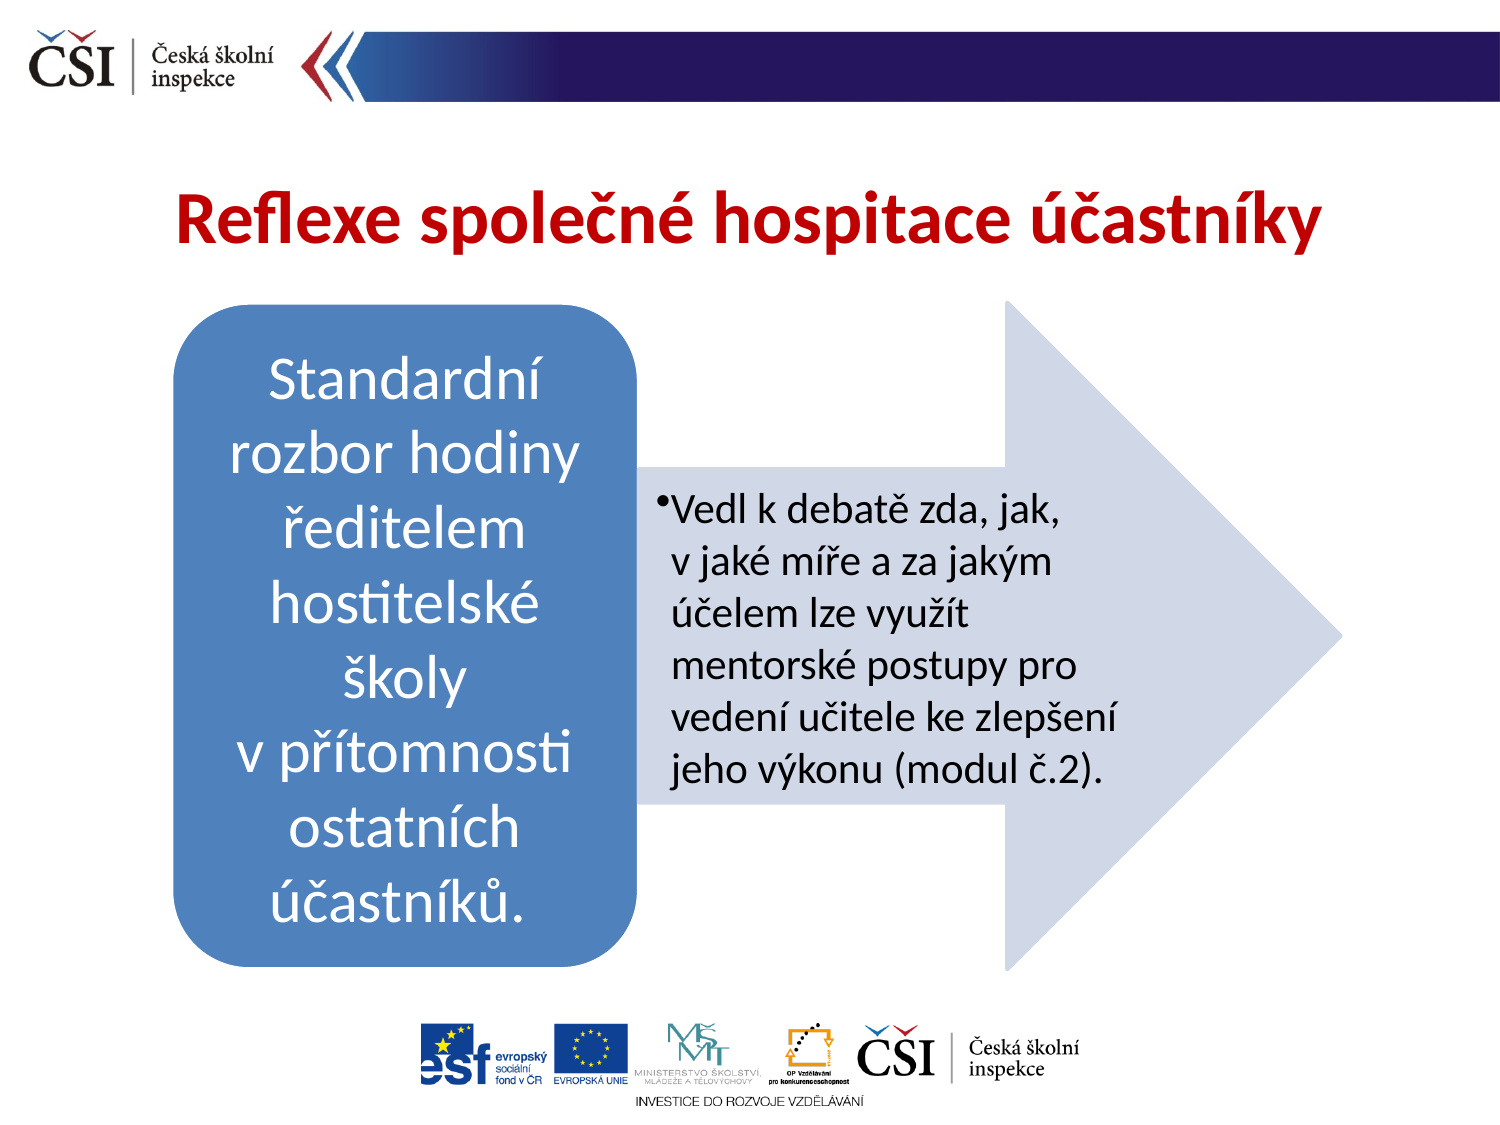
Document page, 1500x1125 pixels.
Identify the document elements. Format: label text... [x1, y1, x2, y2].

list Reflexe společné hospitace účastníky [76, 160, 1424, 303]
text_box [170, 302, 1342, 970]
picture [29, 30, 1500, 102]
picture [421, 1023, 1079, 1106]
